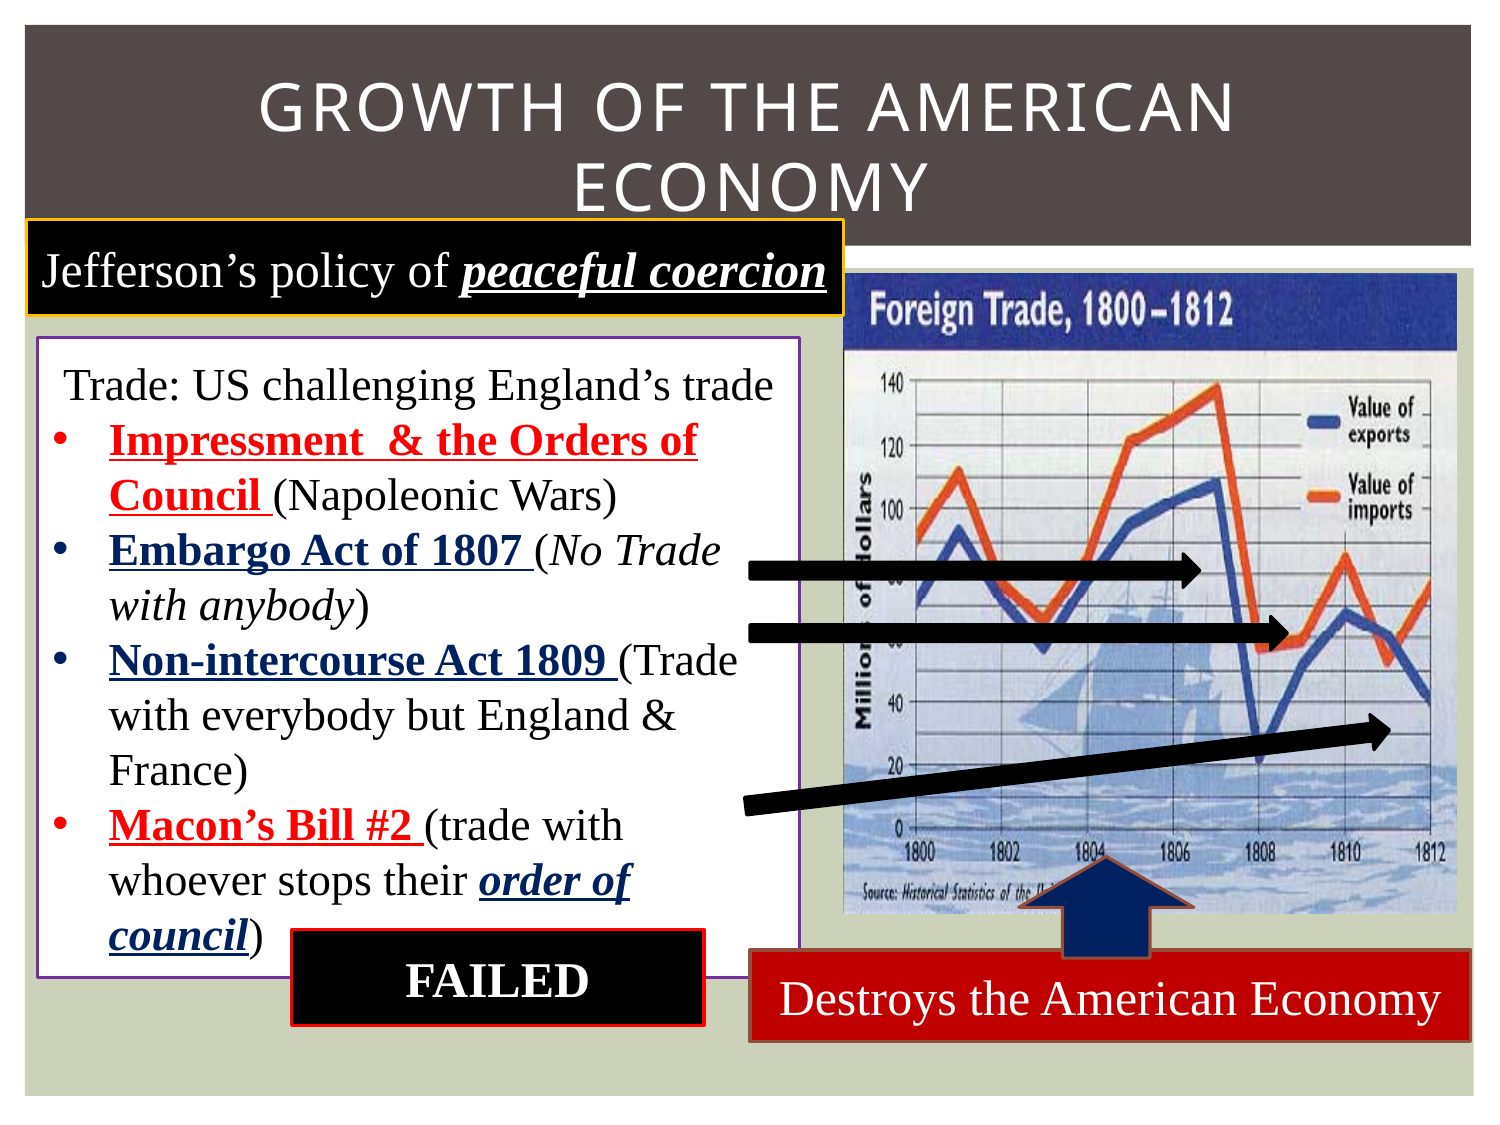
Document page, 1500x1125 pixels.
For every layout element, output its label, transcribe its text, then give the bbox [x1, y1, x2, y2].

picture [843, 273, 1457, 914]
text_box Destroys the American Economy [748, 948, 1472, 1043]
text_box FAILED [290, 928, 706, 1027]
text_box [748, 623, 838, 644]
text_box [1060, 922, 1152, 960]
title Growth of the American Economy [62, 58, 1438, 232]
text_box Jefferson’s policy of peaceful coercion [25, 218, 845, 317]
text_box [748, 560, 838, 581]
text_box Trade: US challenging England’s trade Impressment & the Orders of Council (Napoleonic Wars) Embargo Act of 1807 (No Trade with anybody) Non-intercourse Act 1809 (Trade with everybody but England & France) Macon’s Bill #2 (trade with whoever stops their order of council) [36, 336, 801, 979]
text_box [742, 784, 838, 817]
